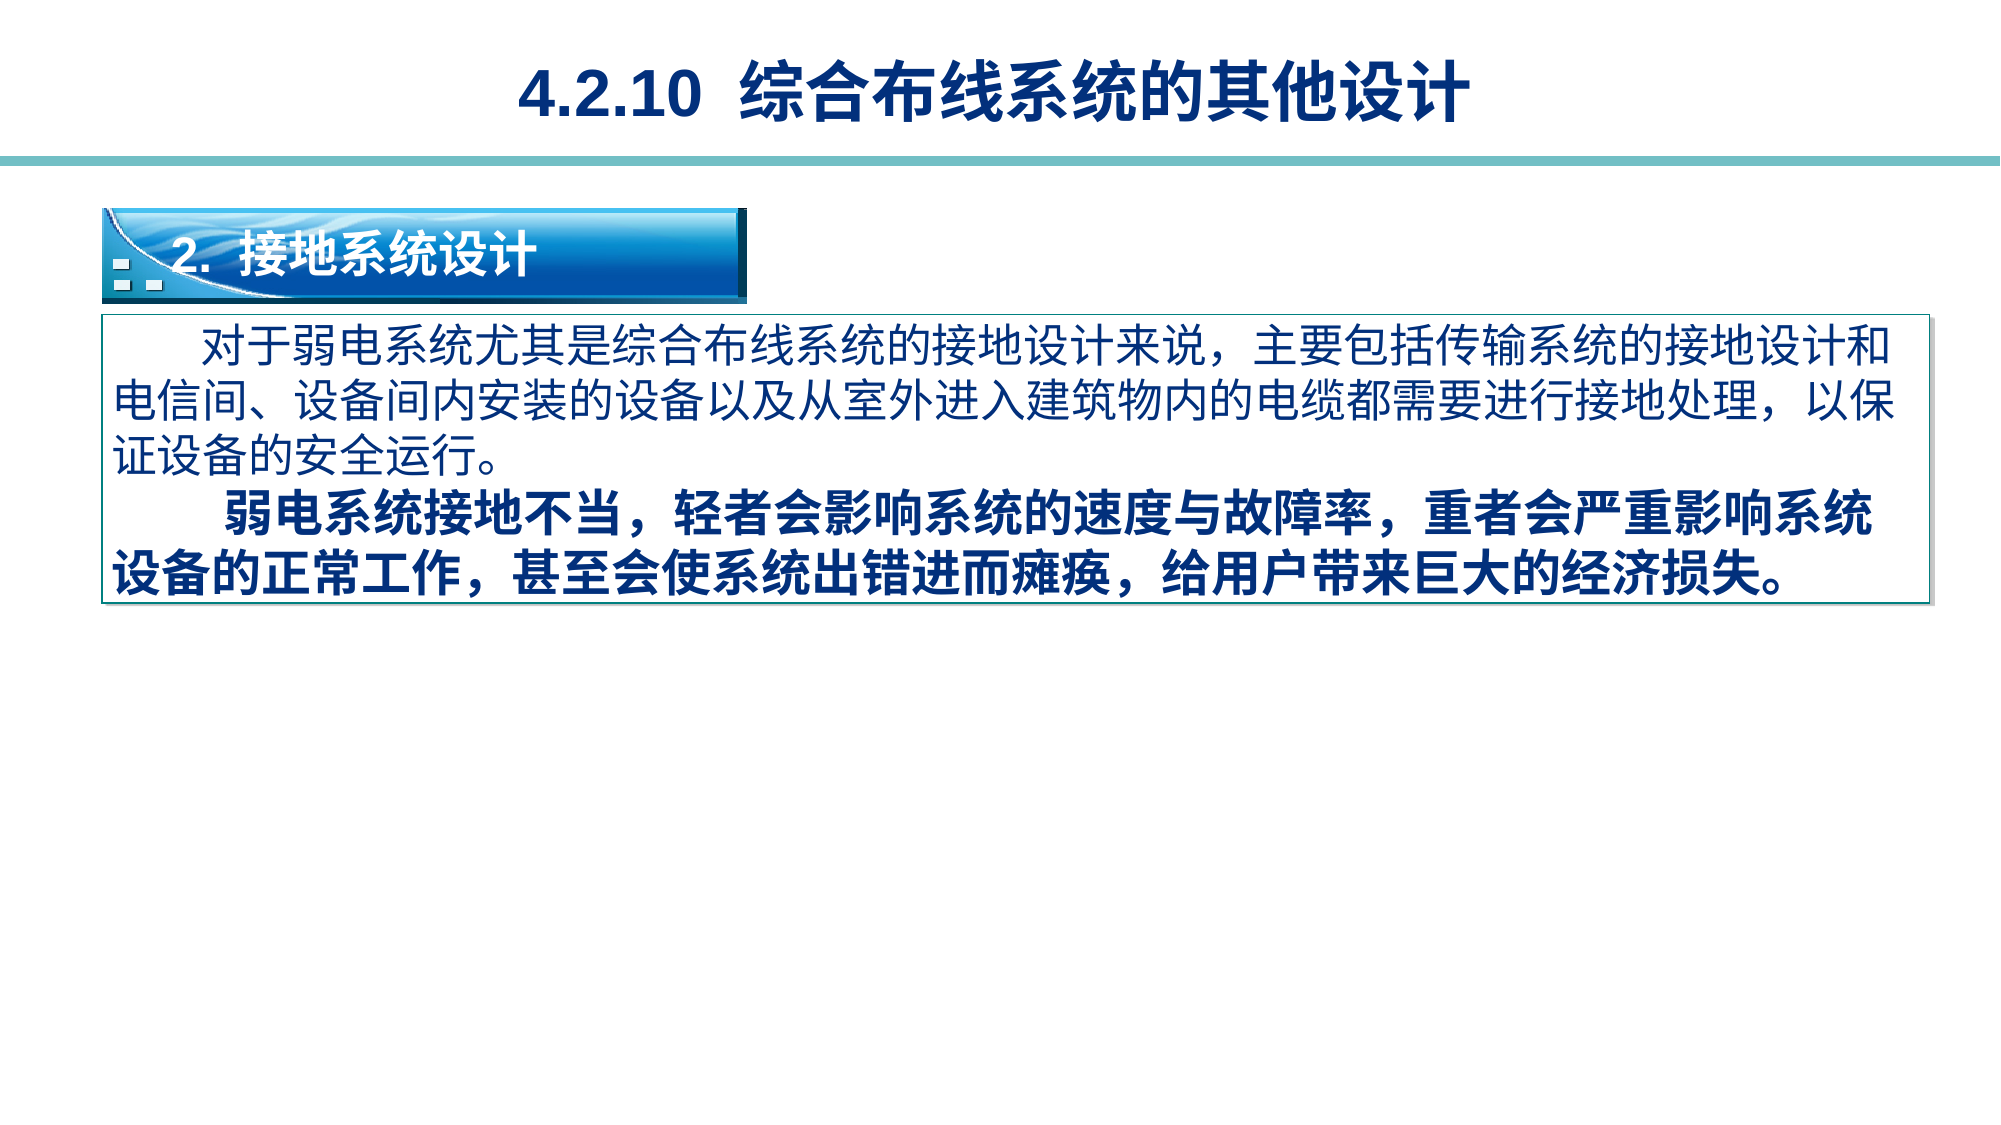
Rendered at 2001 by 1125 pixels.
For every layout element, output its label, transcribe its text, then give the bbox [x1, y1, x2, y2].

picture [101, 208, 738, 297]
text_box 4.2.10 综合布线系统的其他设计 [503, 42, 1504, 138]
text_box 对于弱电系统尤其是综合布线系统的接地设计来说，主要包括传输系统的接地设计和电信间、设备间内安装的设备以及从室外进入建筑物内的电缆都需要进行接地处理，以保证设备的安全运行。 弱电系统接地不当，轻者会影响系统的速度与故障率，重者会严重影响系统设备的正常工作，甚至会使系统出错进而瘫痪，给用户带来巨大的经济损失。 [102, 314, 1930, 603]
picture [441, 298, 747, 304]
